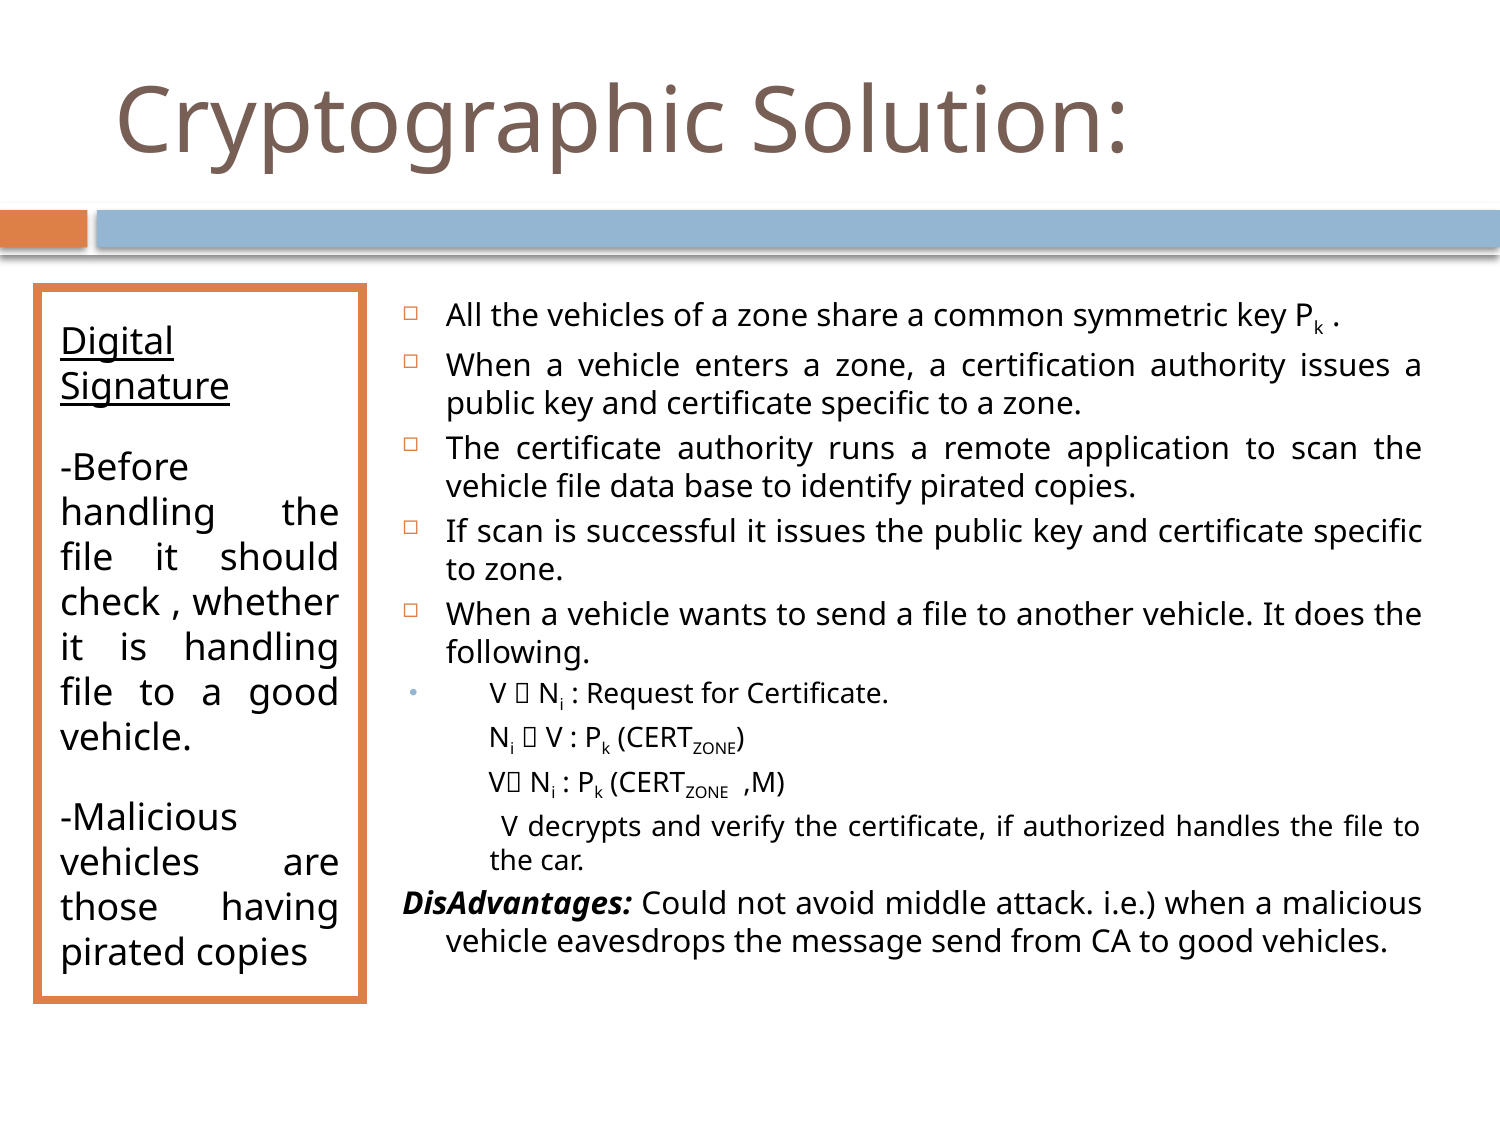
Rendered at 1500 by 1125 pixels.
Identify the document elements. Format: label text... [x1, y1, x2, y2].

list Digital Signature -Before handling the file it should check , whether it is handling file to a good vehicle. -Malicious vehicles are those having pirated copies [33, 283, 367, 1004]
list All the vehicles of a zone share a common symmetric key Pk . When a vehicle enters a zone, a certification authority issues a public key and certificate specific to a zone. The certificate authority runs a remote application to scan the vehicle file data base to identify pirated copies. If scan is successful it issues the public key and certificate specific to zone. When a vehicle wants to send a file to another vehicle. It does the following. V  Ni : Request for Certificate. Ni  V : Pk (CERTZONE) V Ni : Pk (CERTZONE ,M) V decrypts and verify the certificate, if authorized handles the file to the car. DisAdvantages: Could not avoid middle attack. i.e.) when a malicious vehicle eavesdrops the message send from CA to good vehicles. [387, 287, 1438, 1013]
title Cryptographic Solution: [99, 44, 1425, 188]
